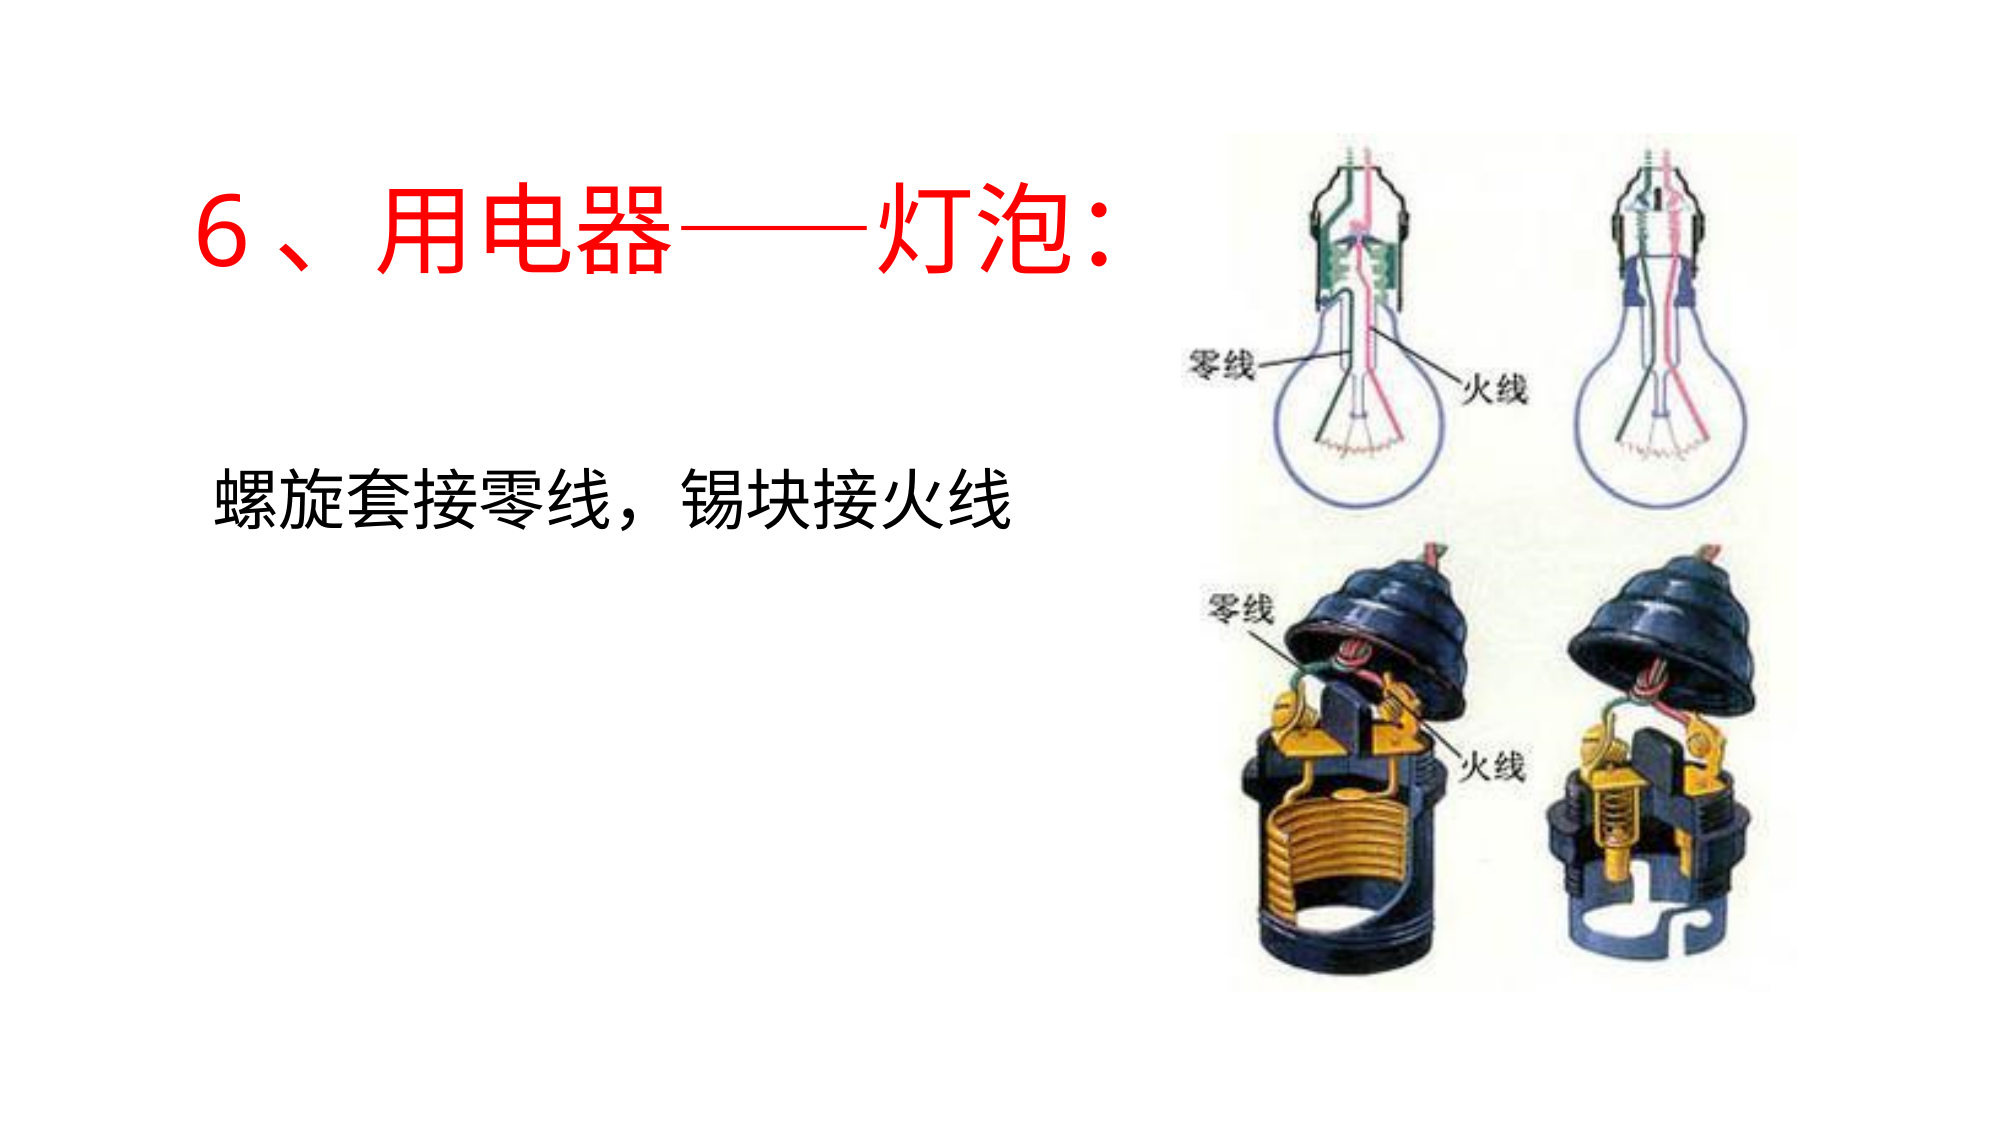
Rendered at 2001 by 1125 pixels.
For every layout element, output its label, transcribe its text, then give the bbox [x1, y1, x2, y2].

text_box 螺旋套接零线，锡块接火线 [197, 410, 1047, 546]
text_box 6、用电器——灯泡： [113, 98, 1914, 774]
picture [1181, 133, 1797, 992]
